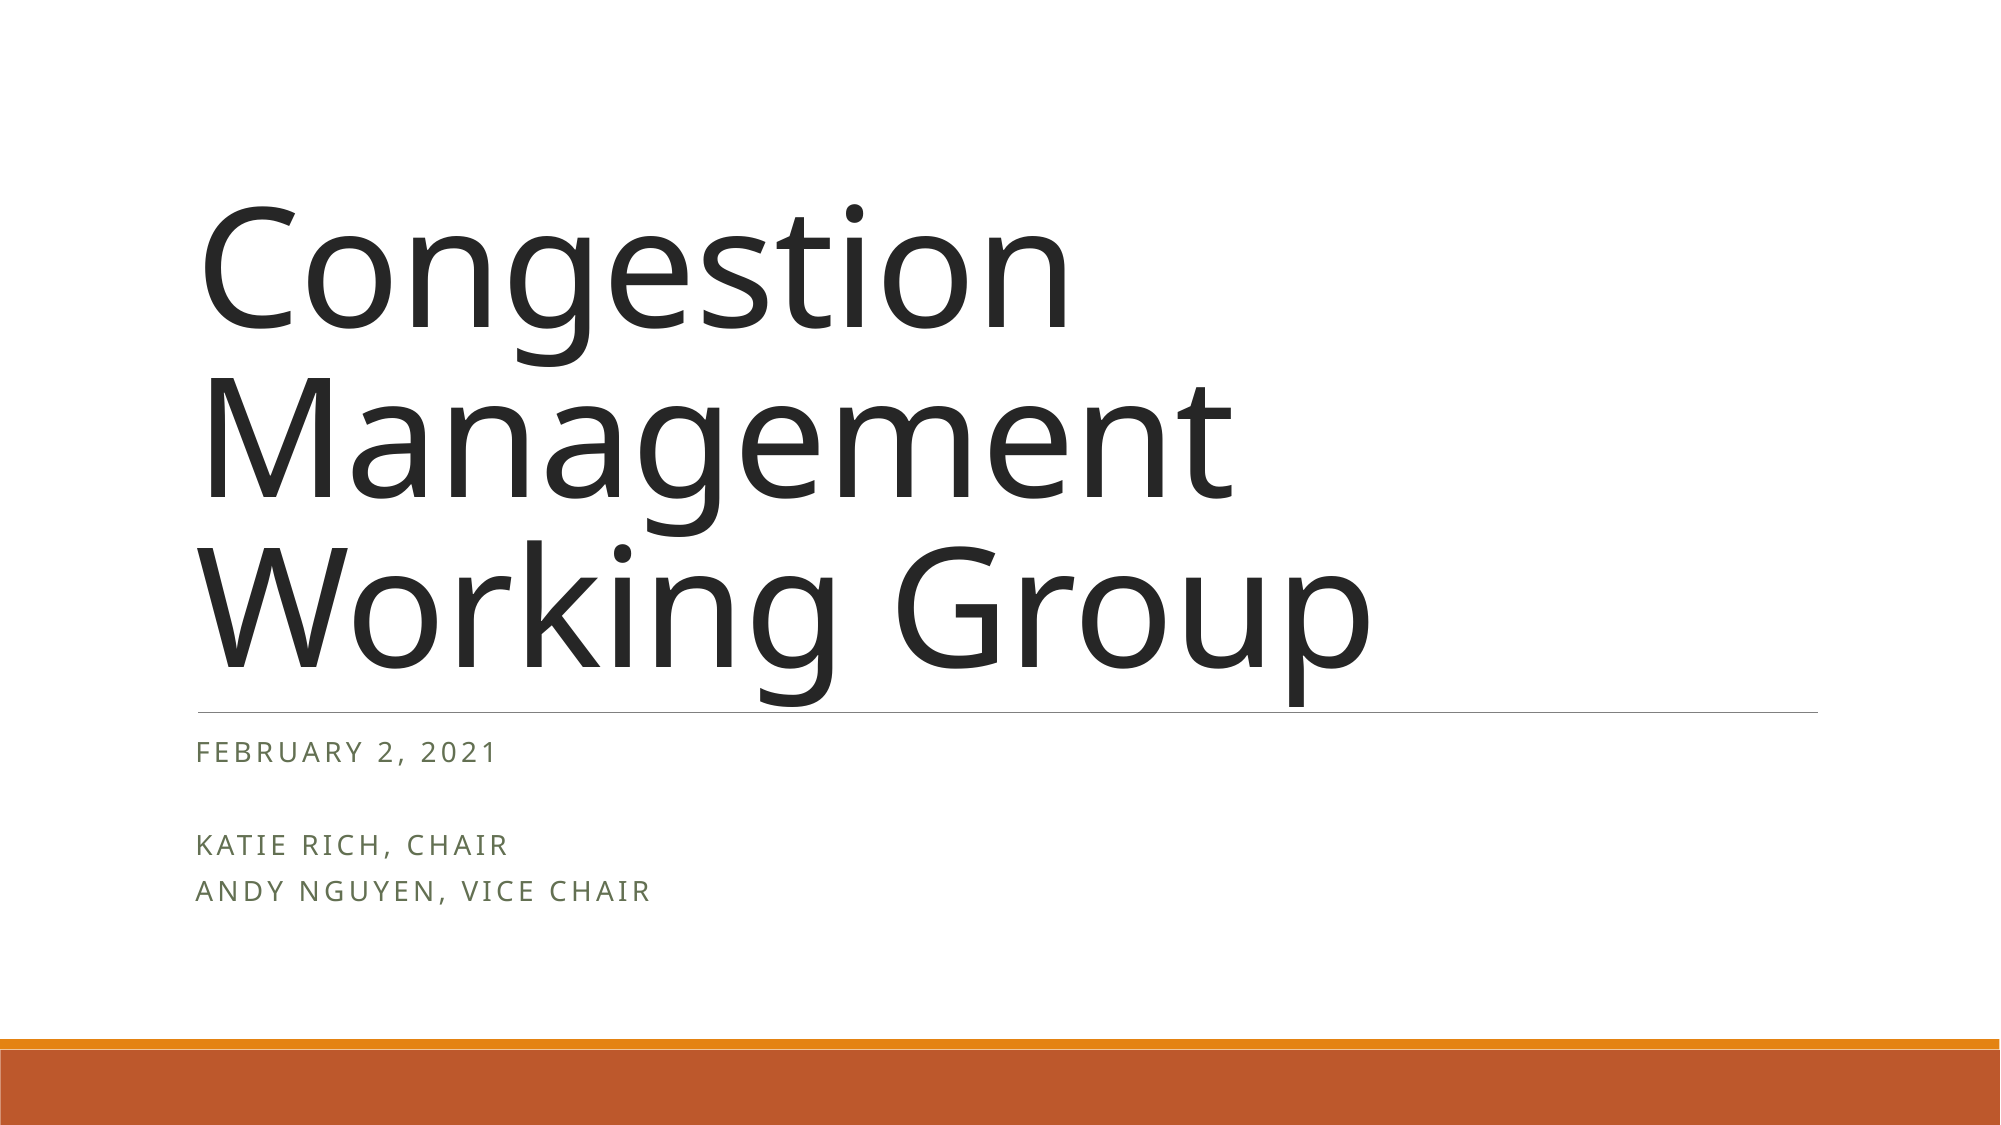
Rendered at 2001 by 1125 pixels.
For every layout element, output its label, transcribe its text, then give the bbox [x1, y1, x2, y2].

subtitle February 2, 2021 Katie Rich, Chair Andy Nguyen, Vice Chair [180, 730, 1831, 919]
title Congestion Management Working Group [180, 124, 1830, 710]
